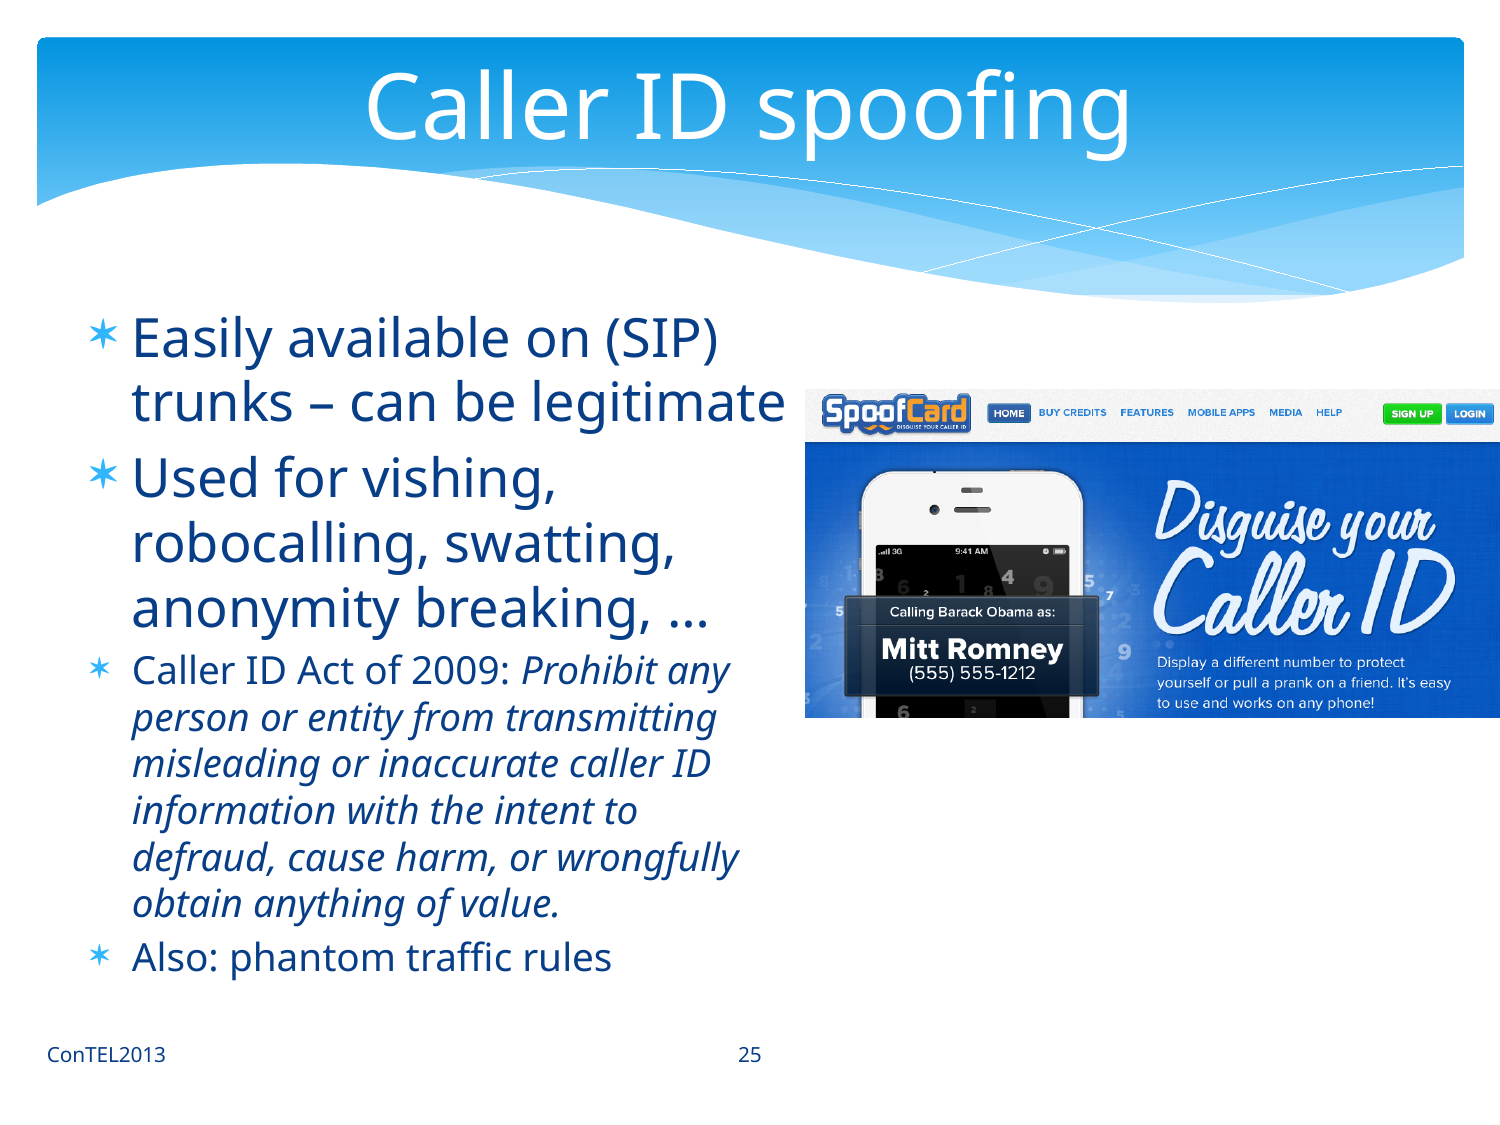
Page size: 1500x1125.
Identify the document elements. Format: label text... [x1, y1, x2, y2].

picture [805, 389, 1500, 719]
title Caller ID spoofing [75, 38, 1425, 168]
slide_number 25 [654, 1025, 846, 1086]
list Easily available on (SIP) trunks – can be legitimate Used for vishing, robocalling, swatting, anonymity breaking, … Caller ID Act of 2009: Prohibit any person or entity from transmitting misleading or inaccurate caller ID information with the intent to defraud, cause harm, or wrongfully obtain anything of value. Also: phantom traffic rules [75, 295, 806, 1005]
footer ConTEL2013 [31, 1025, 653, 1086]
